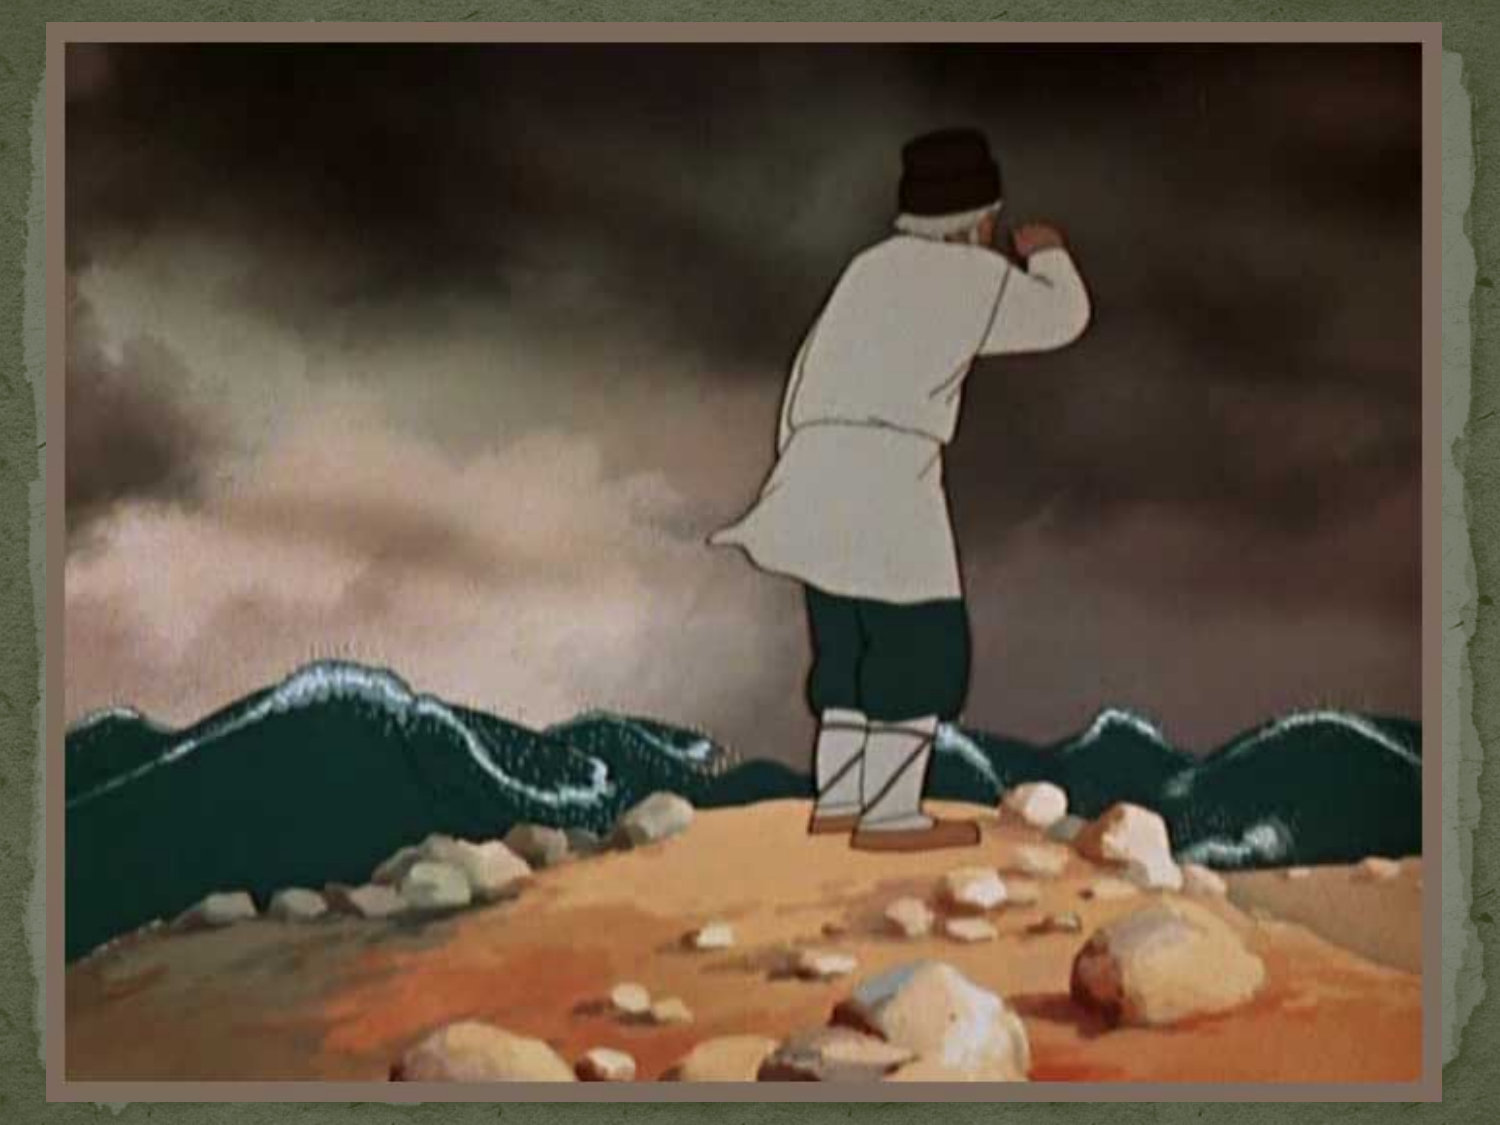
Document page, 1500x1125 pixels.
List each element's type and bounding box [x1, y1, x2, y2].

picture [46, 23, 1442, 1102]
